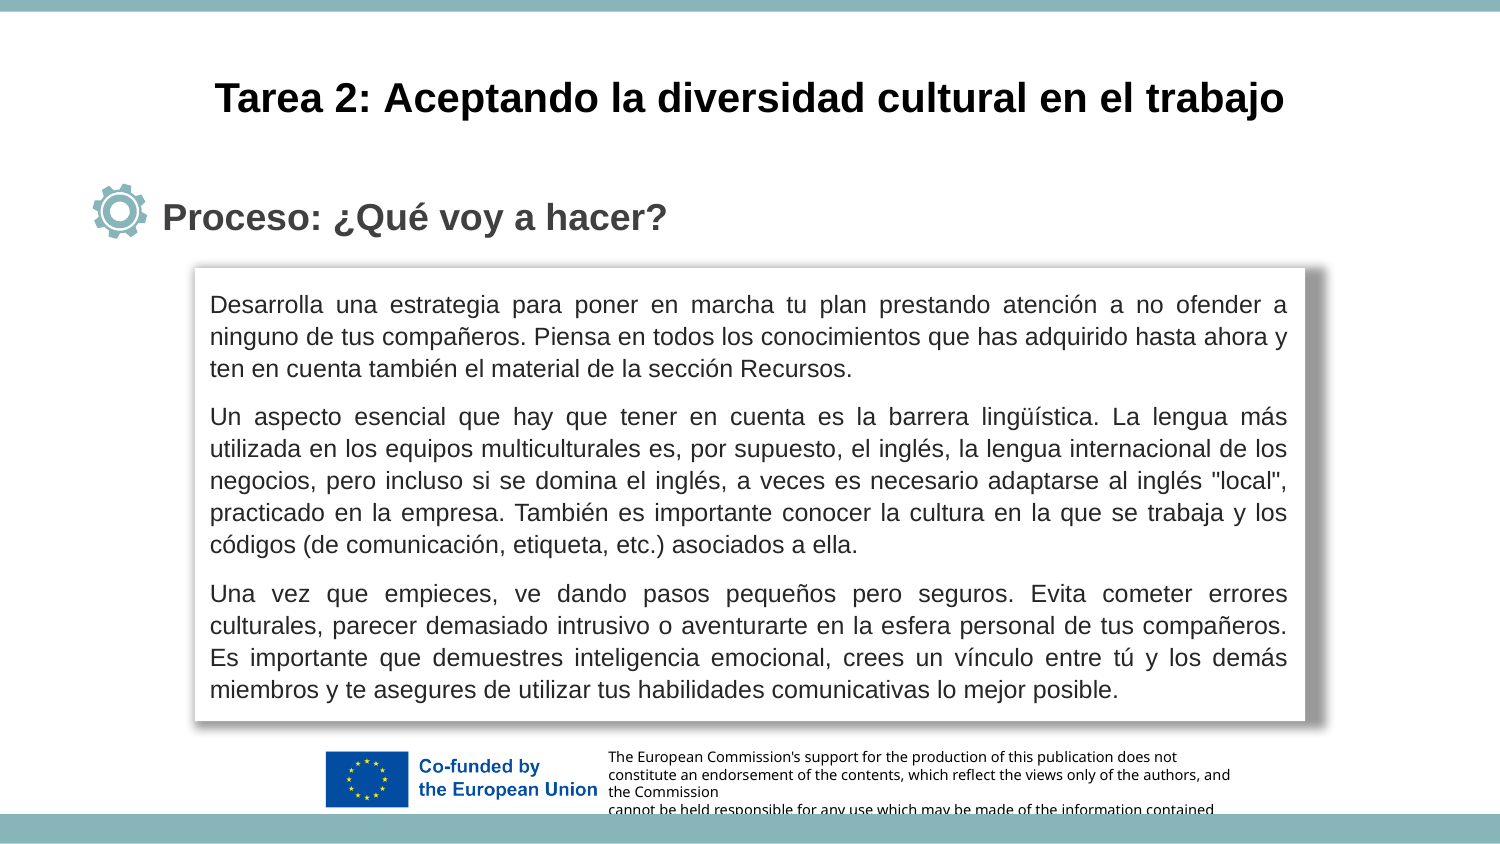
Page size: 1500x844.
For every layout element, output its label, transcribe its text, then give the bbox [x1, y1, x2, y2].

picture [322, 748, 618, 811]
text_box [90, 181, 147, 241]
list Proceso: ¿Qué voy a hacer? [147, 192, 857, 239]
list Tarea 2: Aceptando la diversidad cultural en el trabajo [0, 48, 1500, 144]
text_box Desarrolla una estrategia para poner en marcha tu plan prestando atención a no ofender a ninguno de tus compañeros. Piensa en todos los conocimientos que has adquirido hasta ahora y ten en cuenta también el material de la sección Recursos. Un aspecto esencial que hay que tener en cuenta es la barrera lingüística. La lengua más utilizada en los equipos multiculturales es, por supuesto, el inglés, la lengua internacional de los negocios, pero incluso si se domina el inglés, a veces es necesario adaptarse al inglés "local", practicado en la empresa. También es importante conocer la cultura en la que se trabaja y los códigos (de comunicación, etiqueta, etc.) asociados a ella. Una vez que empieces, ve dando pasos pequeños pero seguros. Evita cometer errores culturales, parecer demasiado intrusivo o aventurarte en la esfera personal de tus compañeros. Es importante que demuestres inteligencia emocional, crees un vínculo entre tú y los demás miembros y te asegures de utilizar tus habilidades comunicativas lo mejor posible. [193, 266, 1307, 723]
